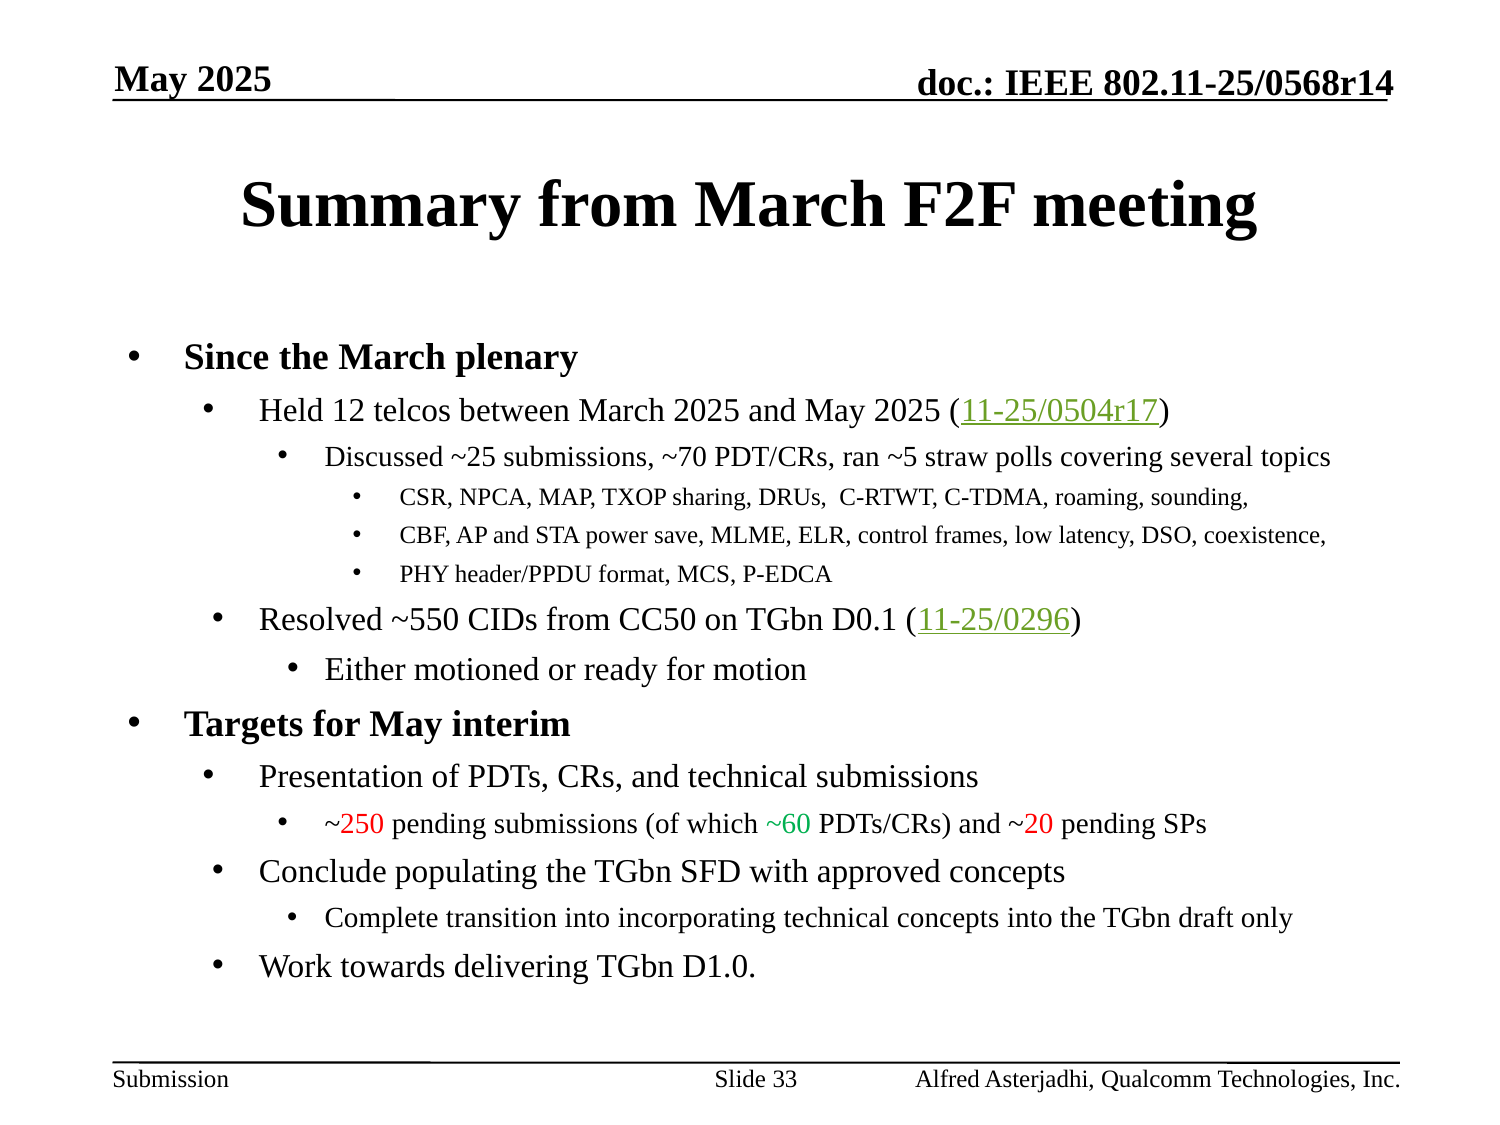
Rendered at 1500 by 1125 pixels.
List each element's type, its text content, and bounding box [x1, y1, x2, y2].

footer Alfred Asterjadhi, Qualcomm Technologies, Inc. [878, 1061, 1402, 1093]
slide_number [114, 54, 423, 100]
slide_number Slide 33 [712, 1061, 800, 1123]
list Since the March plenary Held 12 telcos between March 2025 and May 2025 (11-25/0504r17) Discussed ~25 submissions, ~70 PDT/CRs, ran ~5 straw polls covering several topics CSR, NPCA, MAP, TXOP sharing, DRUs, C-RTWT, C-TDMA, roaming, sounding, CBF, AP and STA power save, MLME, ELR, control frames, low latency, DSO, coexistence, PHY header/PPDU format, MCS, P-EDCA Resolved ~550 CIDs from CC50 on TGbn D0.1 (11-25/0296) Either motioned or ready for motion Targets for May interim Presentation of PDTs, CRs, and technical submissions ~250 pending submissions (of which ~60 PDTs/CRs) and ~20 pending SPs Conclude populating the TGbn SFD with approved concepts Complete transition into incorporating technical concepts into the TGbn draft only Work towards delivering TGbn D1.0. [112, 324, 1388, 1063]
title Summary from March F2F meeting [112, 112, 1388, 288]
